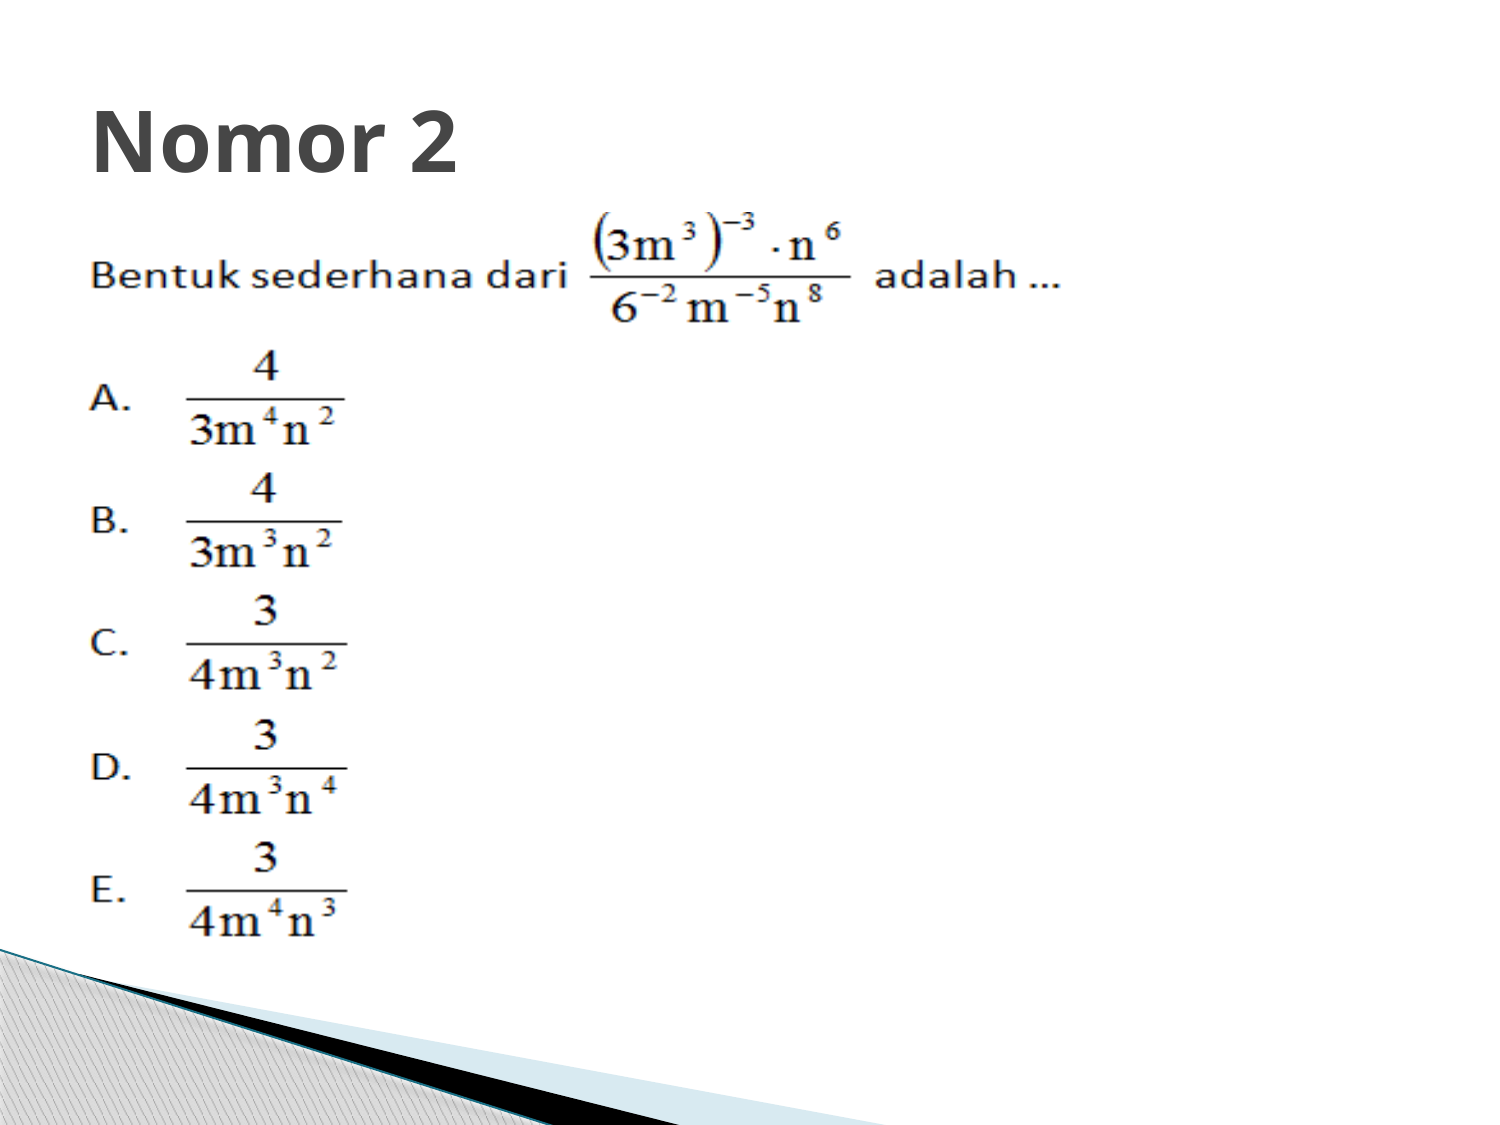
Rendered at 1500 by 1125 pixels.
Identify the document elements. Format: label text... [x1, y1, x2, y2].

picture [62, 212, 1351, 951]
title Nomor 2 [75, 45, 1425, 233]
